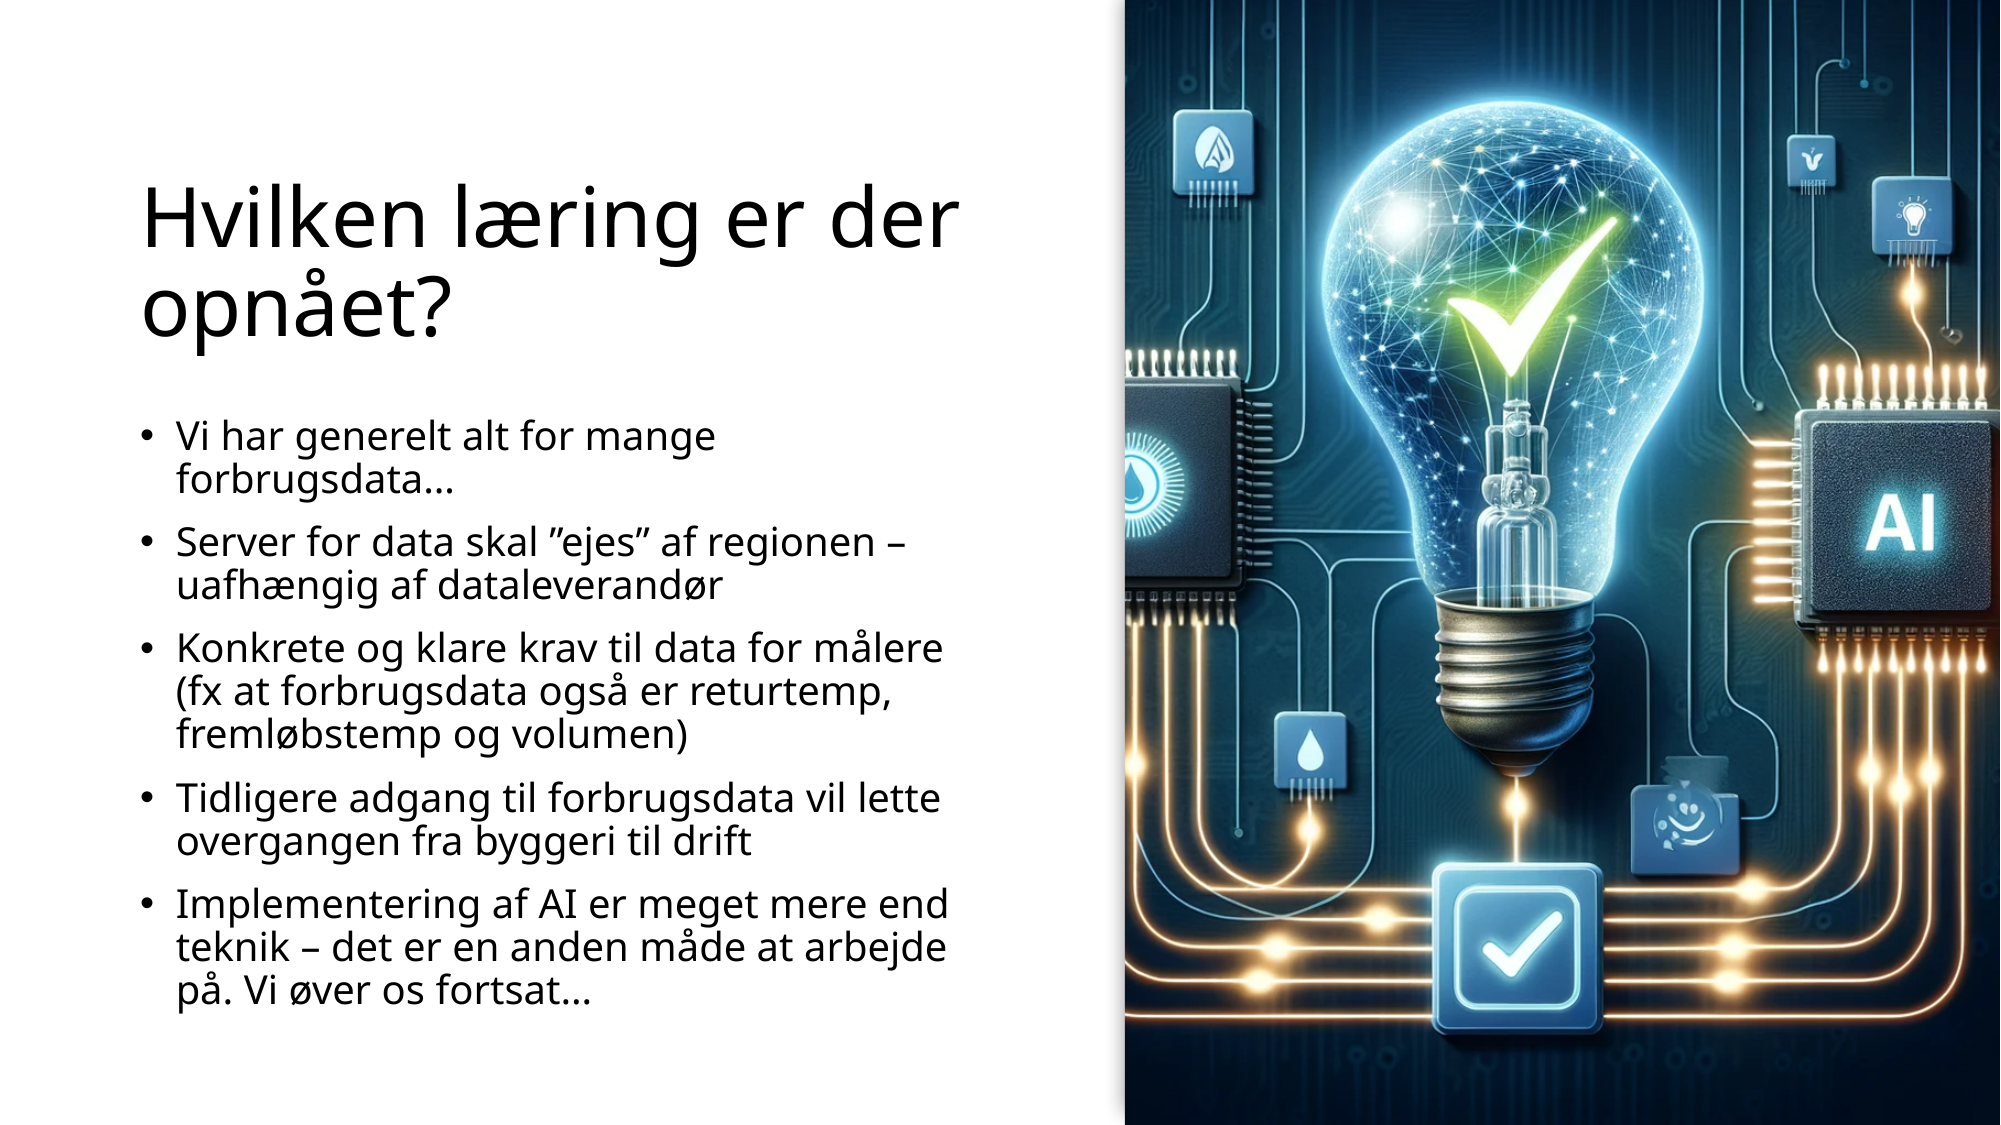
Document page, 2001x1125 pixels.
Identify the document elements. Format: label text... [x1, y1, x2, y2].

text_box [0, 0, 1124, 1125]
title Hvilken læring er der opnået? [124, 125, 1000, 405]
picture [1124, 0, 2000, 1125]
list Vi har generelt alt for mange forbrugsdata… Server for data skal ”ejes” af regionen – uafhængig af dataleverandør Konkrete og klare krav til data for målere (fx at forbrugsdata også er returtemp, fremløbstemp og volumen) Tidligere adgang til forbrugsdata vil lette overgangen fra byggeri til drift Implementering af AI er meget mere end teknik – det er en anden måde at arbejde på. Vi øver os fortsat… [124, 405, 1000, 1024]
